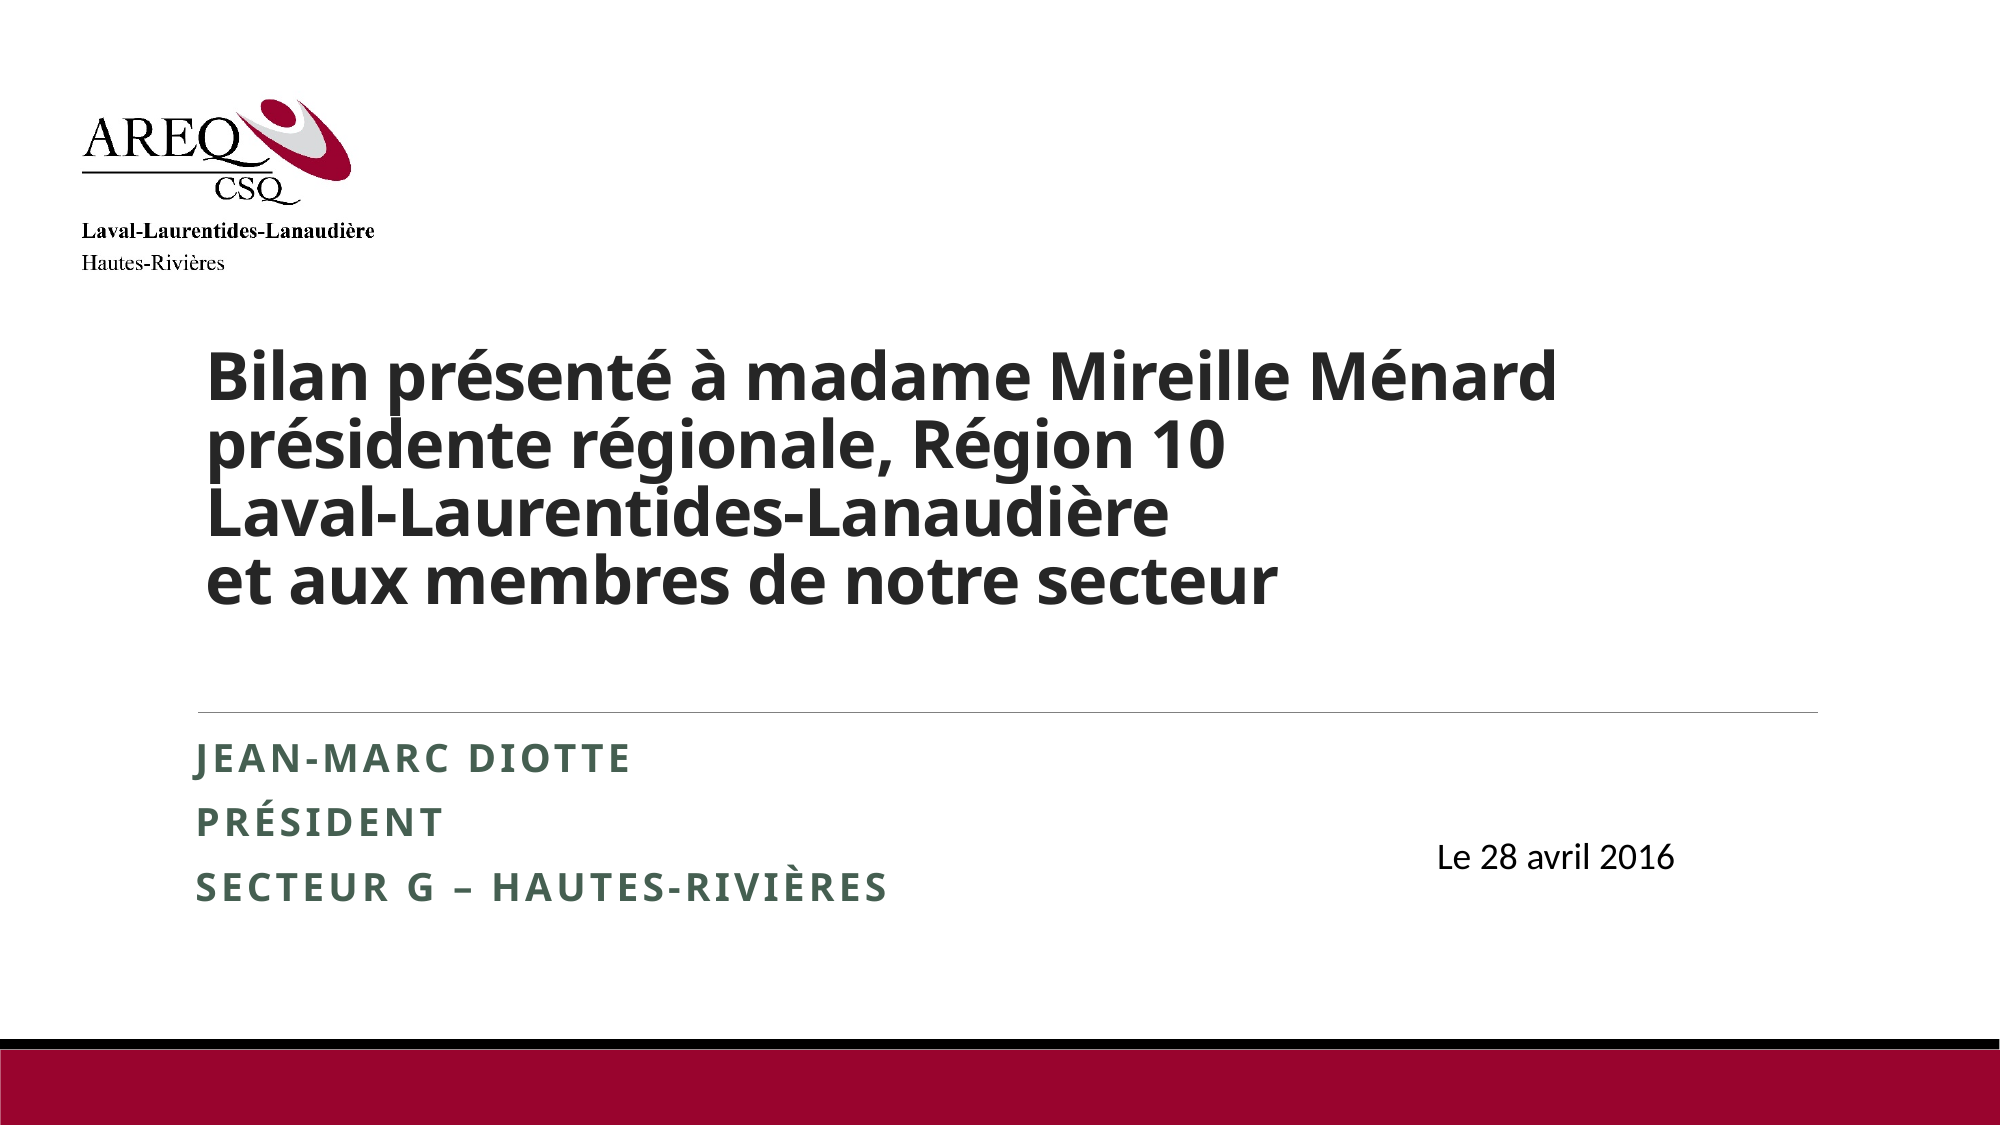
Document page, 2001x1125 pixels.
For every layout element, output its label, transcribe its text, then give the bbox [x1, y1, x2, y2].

title Bilan présenté à madame Mireille Ménard présidente régionale, Région 10 Laval-Laurentides-Lanaudière et aux membres de notre secteur [190, 40, 1841, 626]
text_box Le 28 avril 2016 [1422, 824, 1753, 885]
subtitle Jean-Marc Diotte Président Secteur G – Hautes-Rivières [180, 730, 1831, 919]
picture [51, 24, 380, 278]
